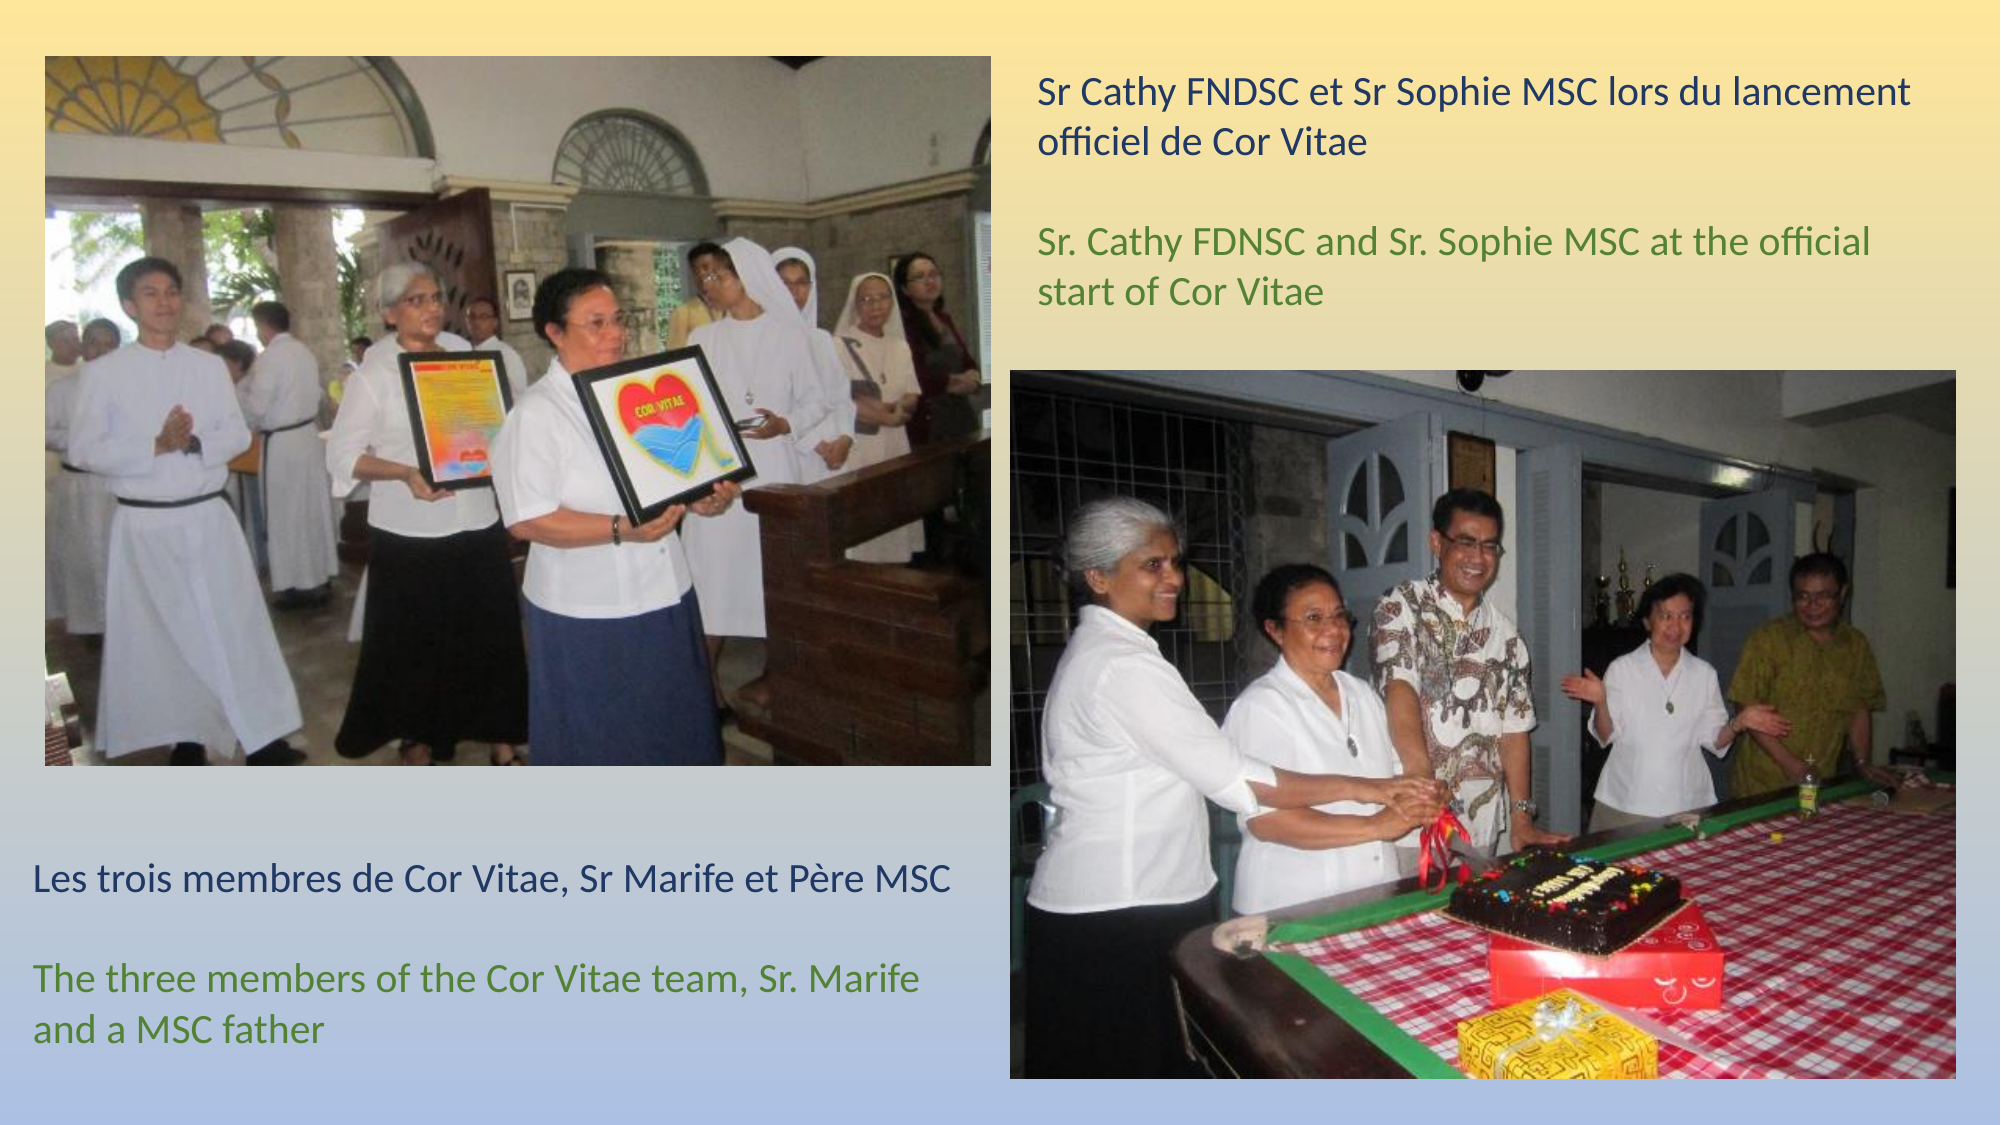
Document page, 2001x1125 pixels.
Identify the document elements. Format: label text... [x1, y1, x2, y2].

picture [45, 56, 991, 766]
text_box Les trois membres de Cor Vitae, Sr Marife et Père MSC The three members of the Cor Vitae team, Sr. Marife and a MSC father [18, 843, 991, 1104]
picture [1010, 370, 1956, 1079]
text_box Sr Cathy FNDSC et Sr Sophie MSC lors du lancement officiel de Cor Vitae Sr. Cathy FDNSC and Sr. Sophie MSC at the official start of Cor Vitae [1022, 56, 1972, 322]
